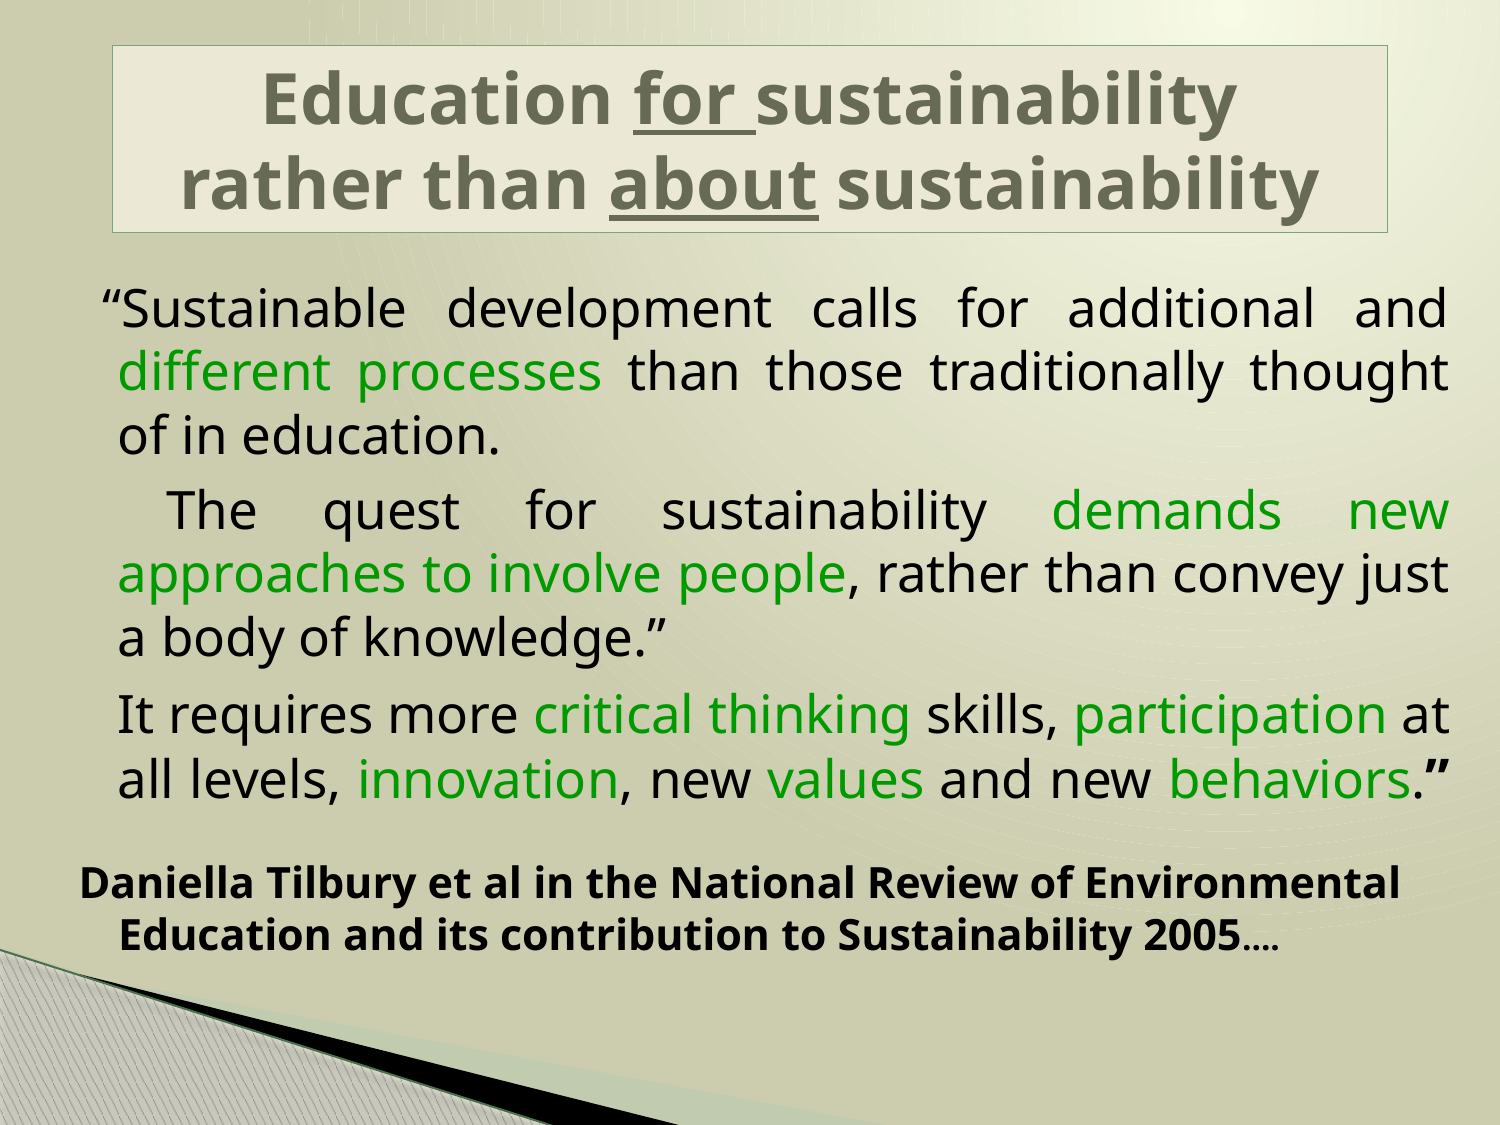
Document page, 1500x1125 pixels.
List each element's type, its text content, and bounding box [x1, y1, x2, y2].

title Education for sustainability rather than about sustainability [112, 45, 1388, 233]
list “Sustainable development calls for additional and different processes than those traditionally thought of in education. The quest for sustainability demands new approaches to involve people, rather than convey just a body of knowledge.” It requires more critical thinking skills, participation at all levels, innovation, new values and new behaviors.” Daniella Tilbury et al in the National Review of Environmental Education and its contribution to Sustainability 2005…. [46, 267, 1465, 1032]
